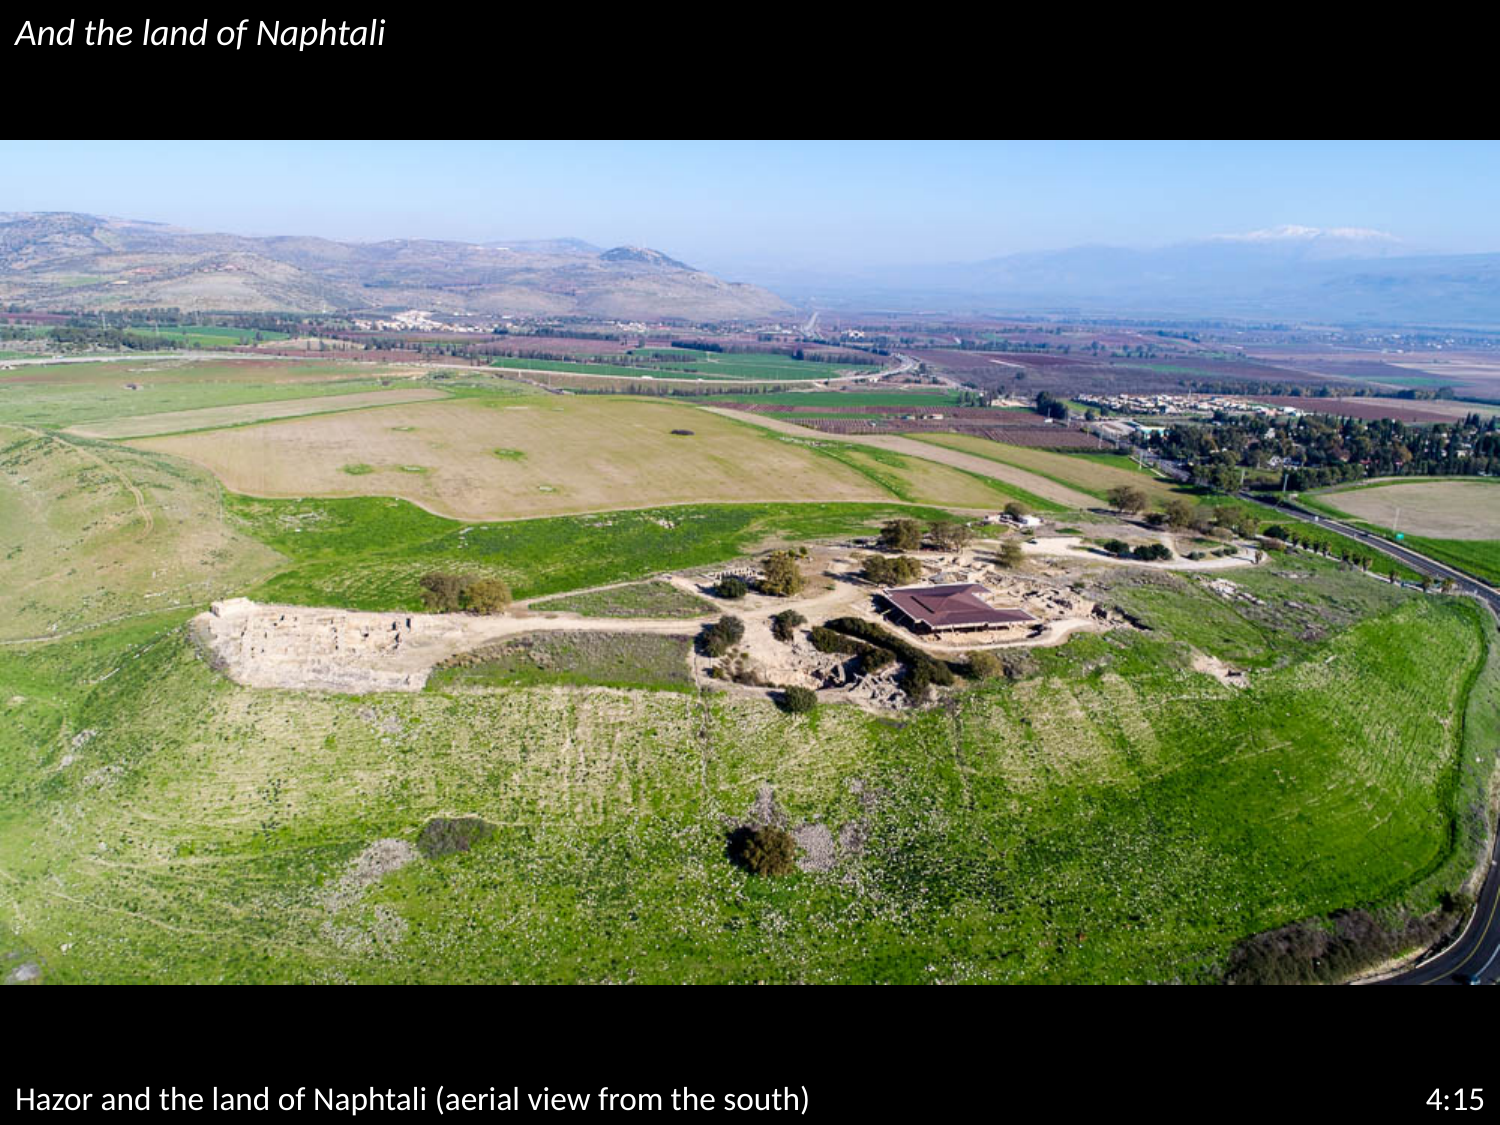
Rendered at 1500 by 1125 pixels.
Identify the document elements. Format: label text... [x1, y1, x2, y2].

list 4:15 [1324, 1069, 1500, 1125]
list Hazor and the land of Naphtali (aerial view from the south) [0, 1069, 1324, 1125]
picture [0, 139, 1500, 986]
title And the land of Naphtali [0, 0, 1500, 60]
